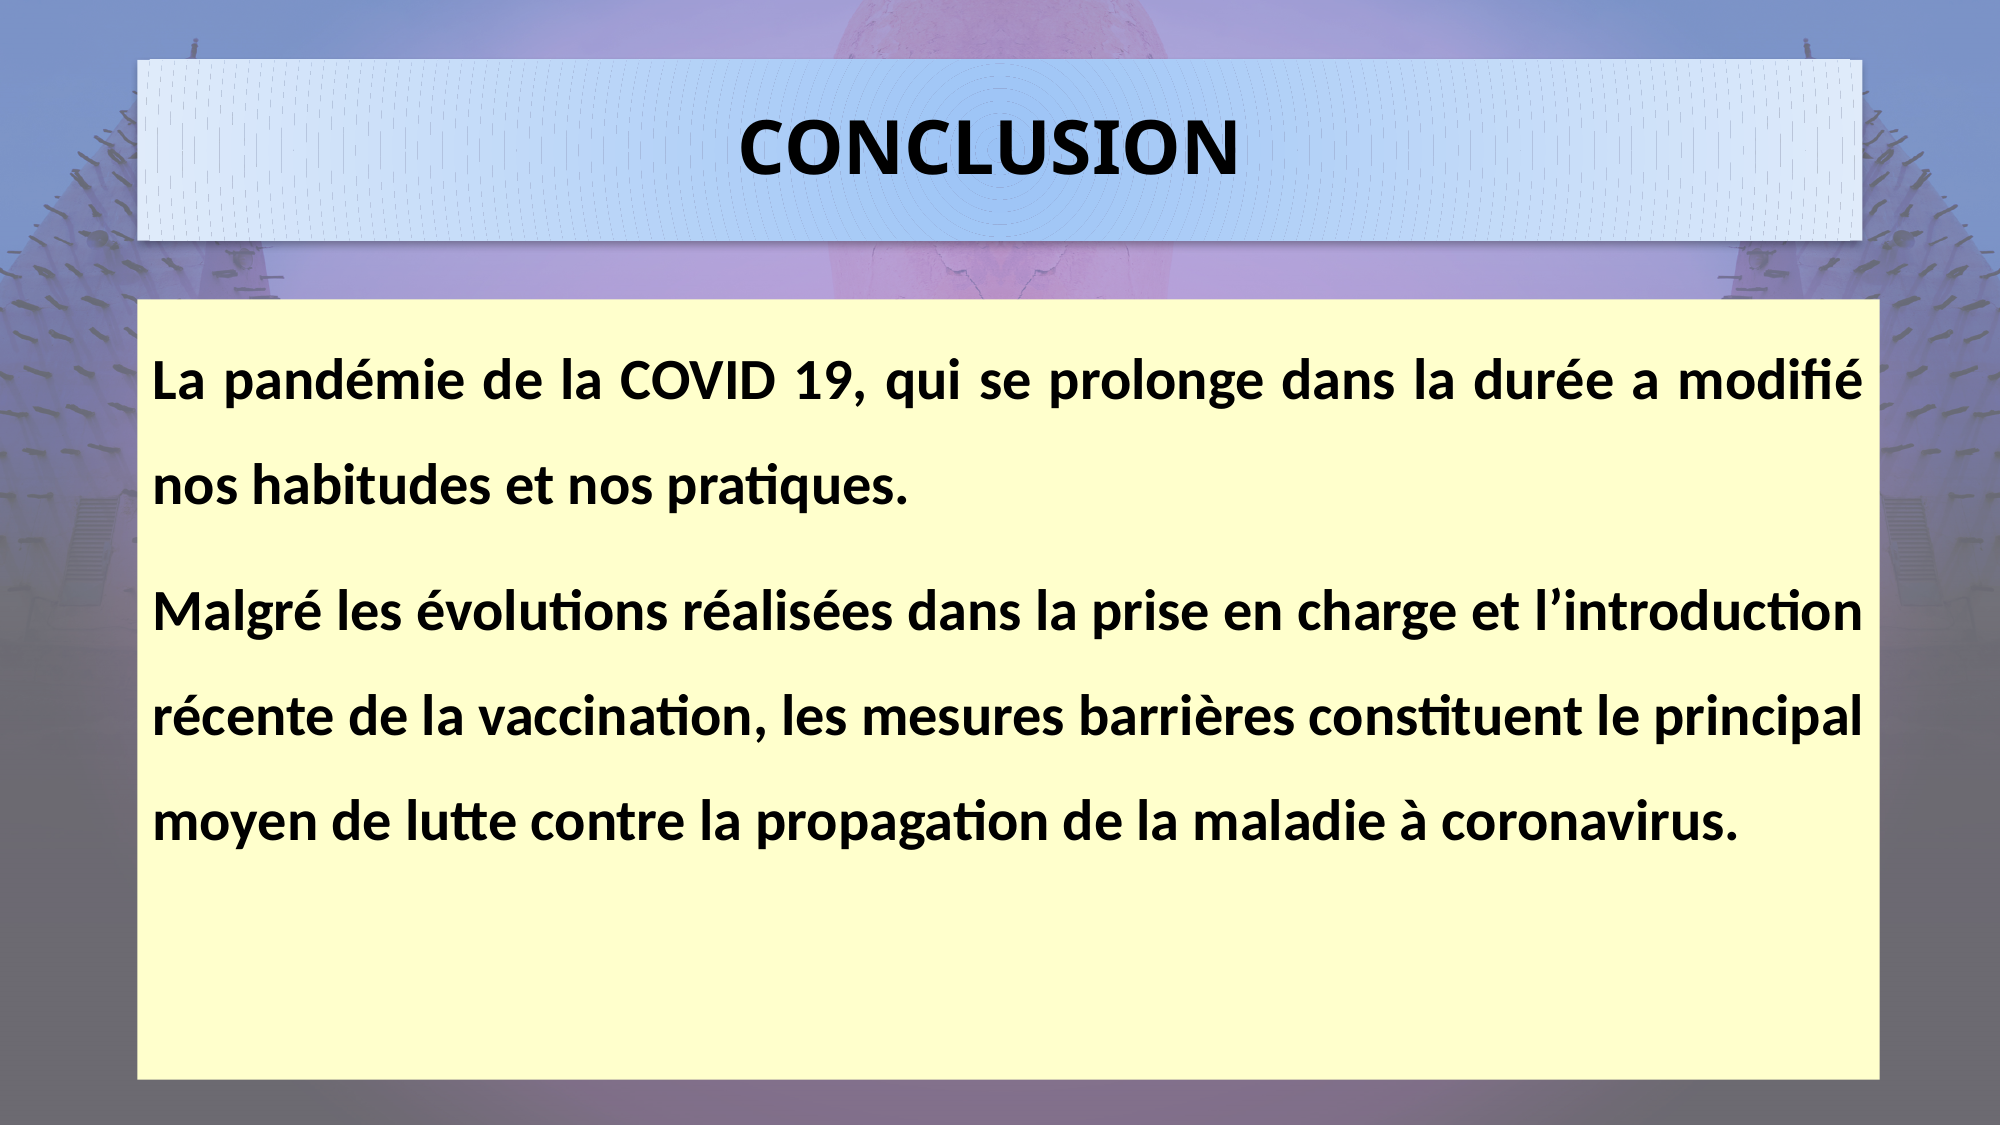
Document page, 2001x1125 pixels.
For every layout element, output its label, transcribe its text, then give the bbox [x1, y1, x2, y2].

list La pandémie de la COVID 19, qui se prolonge dans la durée a modifié nos habitudes et nos pratiques. Malgré les évolutions réalisées dans la prise en charge et l’introduction récente de la vaccination, les mesures barrières constituent le principal moyen de lutte contre la propagation de la maladie à coronavirus. [137, 299, 1880, 1080]
title CONCLUSION [137, 59, 1863, 241]
